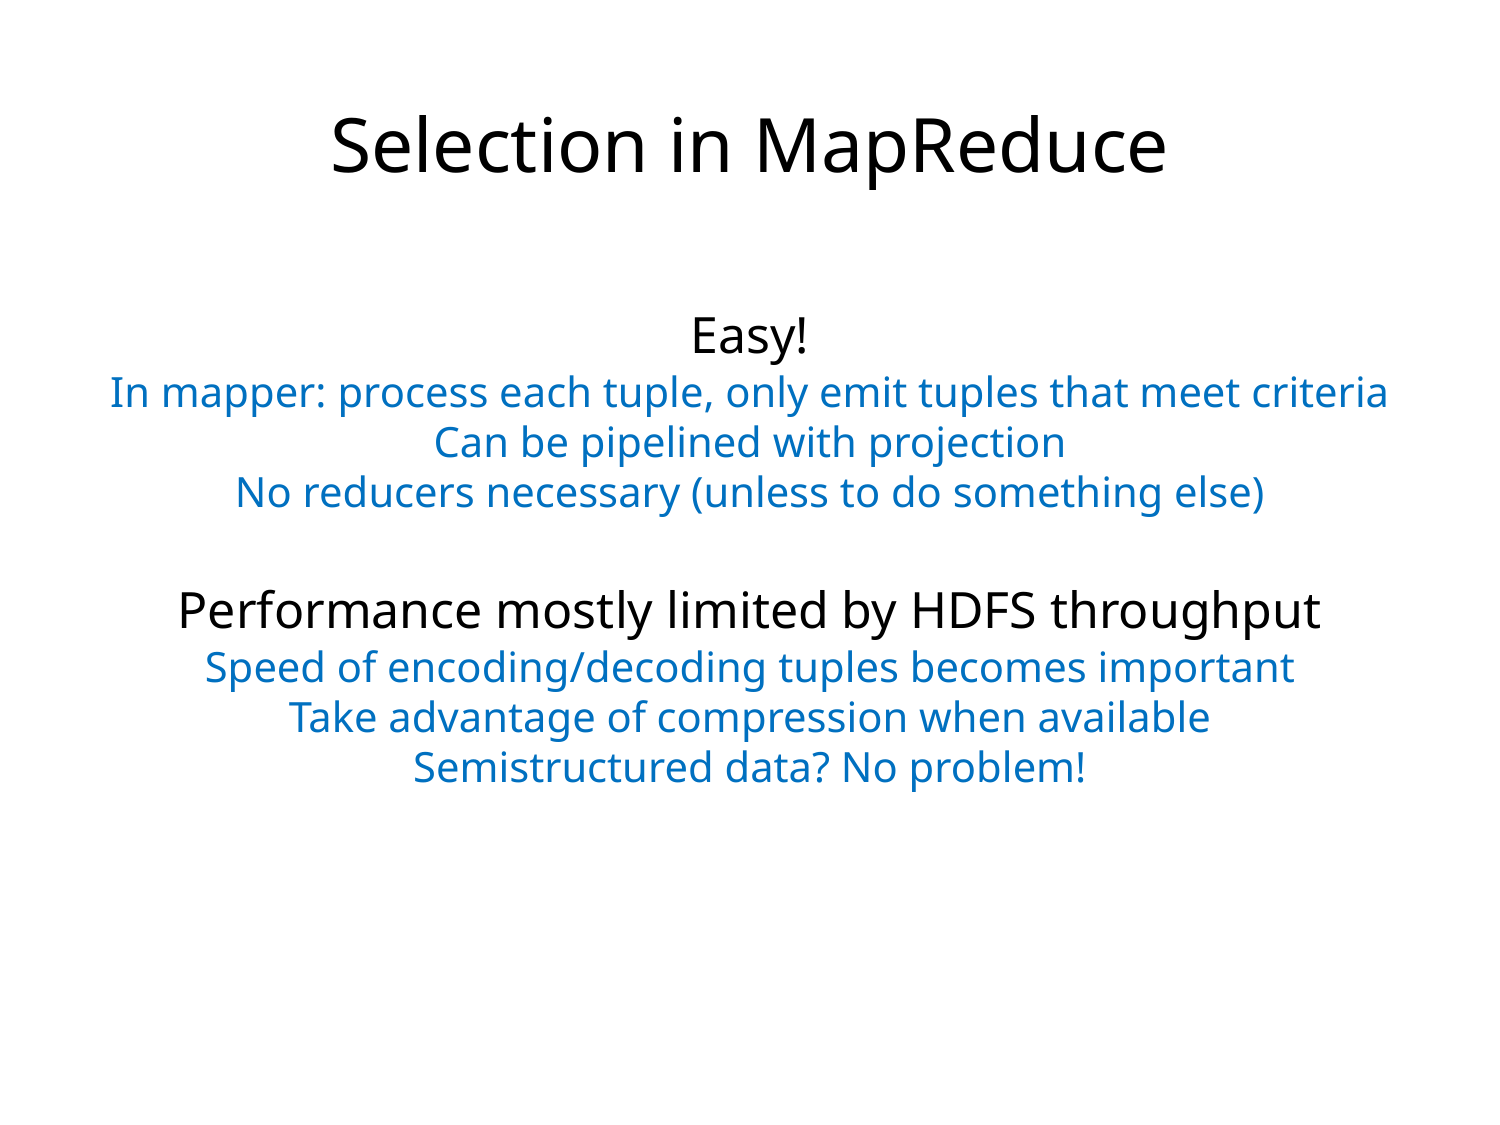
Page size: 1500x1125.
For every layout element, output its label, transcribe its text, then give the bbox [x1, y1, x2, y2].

text_box Selection in MapReduce [0, 90, 1500, 203]
text_box Performance mostly limited by HDFS throughput [0, 570, 1500, 633]
text_box Speed of encoding/decoding tuples becomes important Take advantage of compression when available Semistructured data? No problem! [0, 633, 1500, 799]
text_box Easy! [0, 296, 1500, 358]
text_box In mapper: process each tuple, only emit tuples that meet criteria Can be pipelined with projection No reducers necessary (unless to do something else) [0, 358, 1500, 524]
